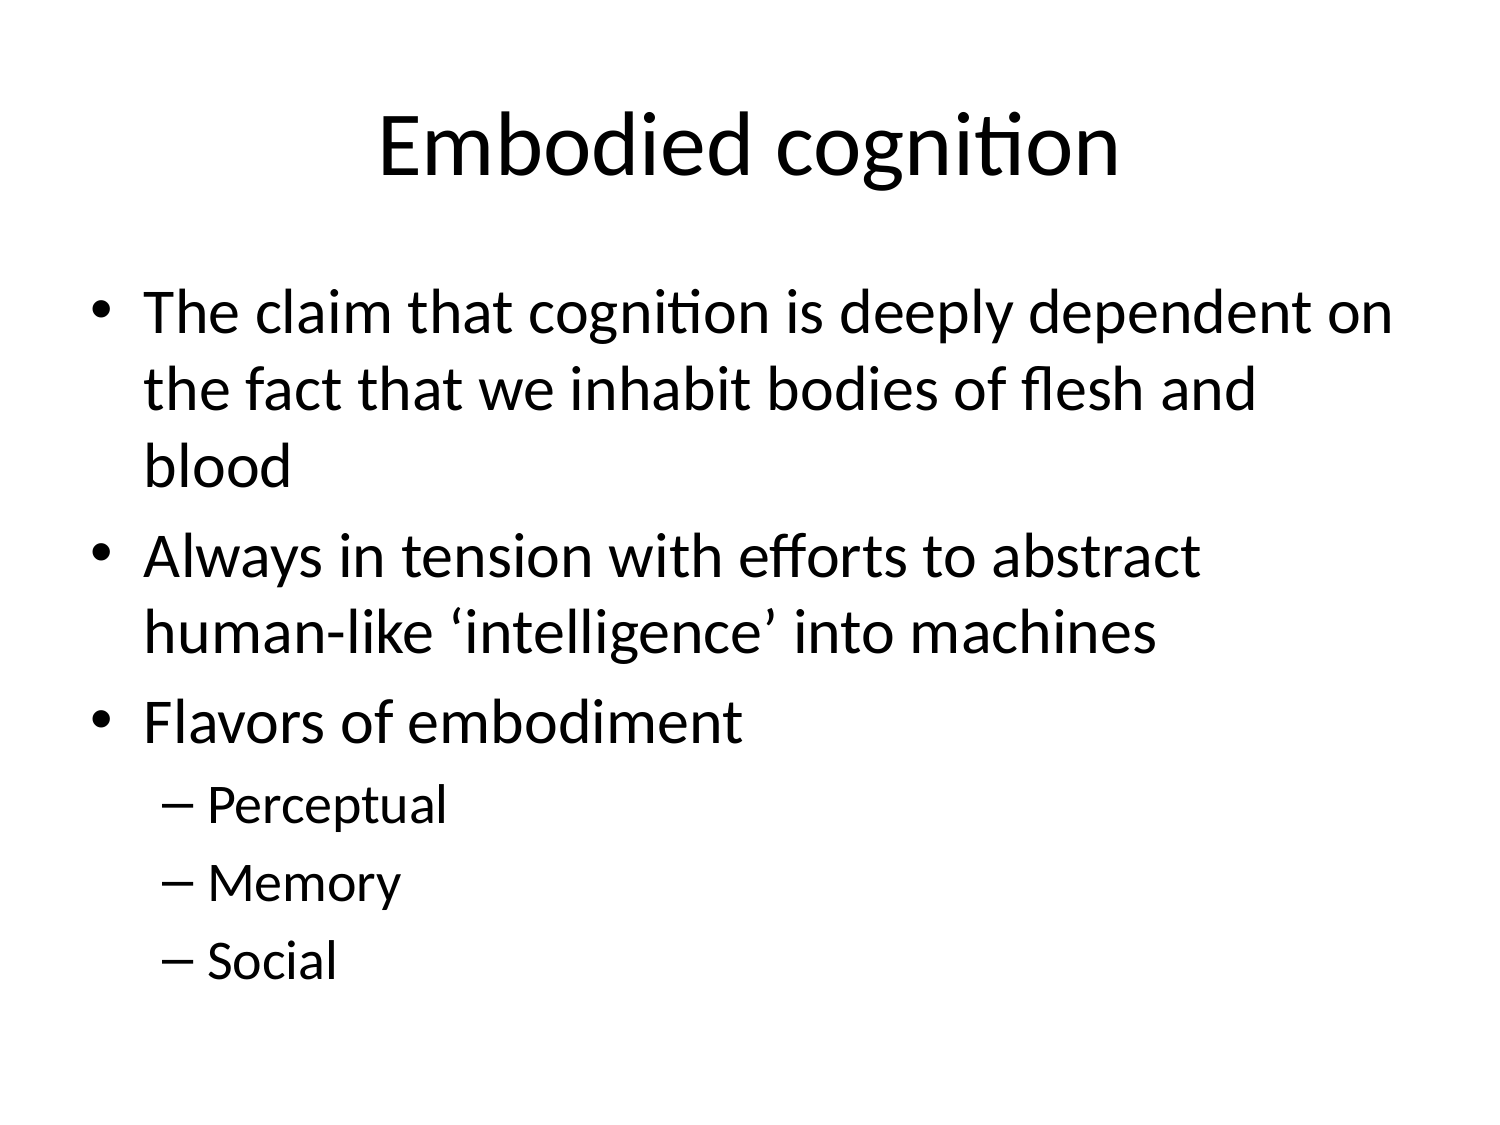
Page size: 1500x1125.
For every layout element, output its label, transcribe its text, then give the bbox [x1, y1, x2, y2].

title Embodied cognition [75, 45, 1425, 233]
list The claim that cognition is deeply dependent on the fact that we inhabit bodies of flesh and blood Always in tension with efforts to abstract human-like ‘intelligence’ into machines Flavors of embodiment Perceptual Memory Social [75, 262, 1425, 1005]
